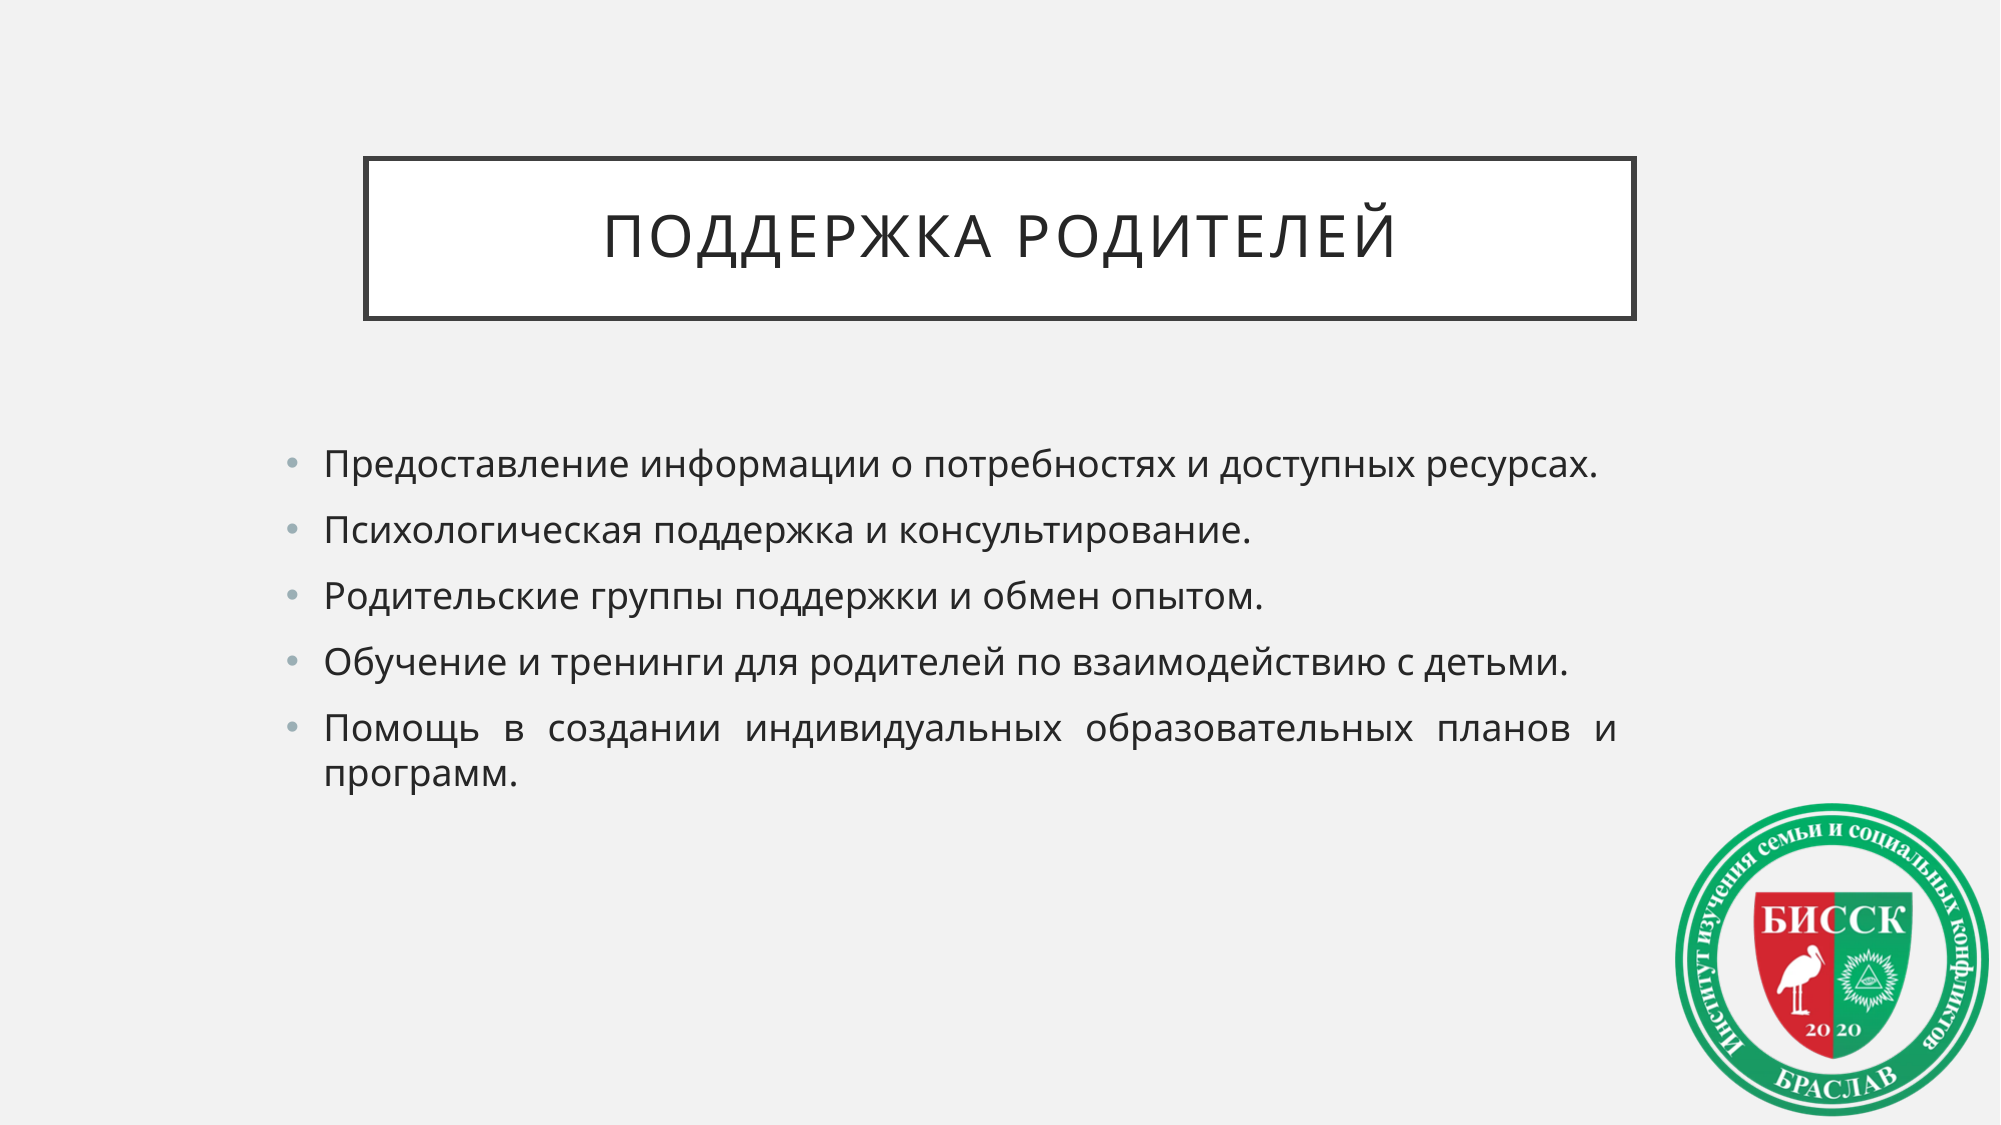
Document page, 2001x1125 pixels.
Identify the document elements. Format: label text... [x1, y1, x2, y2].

list Предоставление информации о потребностях и доступных ресурсах. Психологическая поддержка и консультирование. Родительские группы поддержки и обмен опытом. Обучение и тренинги для родителей по взаимодействию с детьми. Помощь в создании индивидуальных образовательных планов и программ. [270, 432, 1634, 1052]
picture [1675, 803, 1989, 1125]
title Поддержка родителей [363, 156, 1637, 321]
